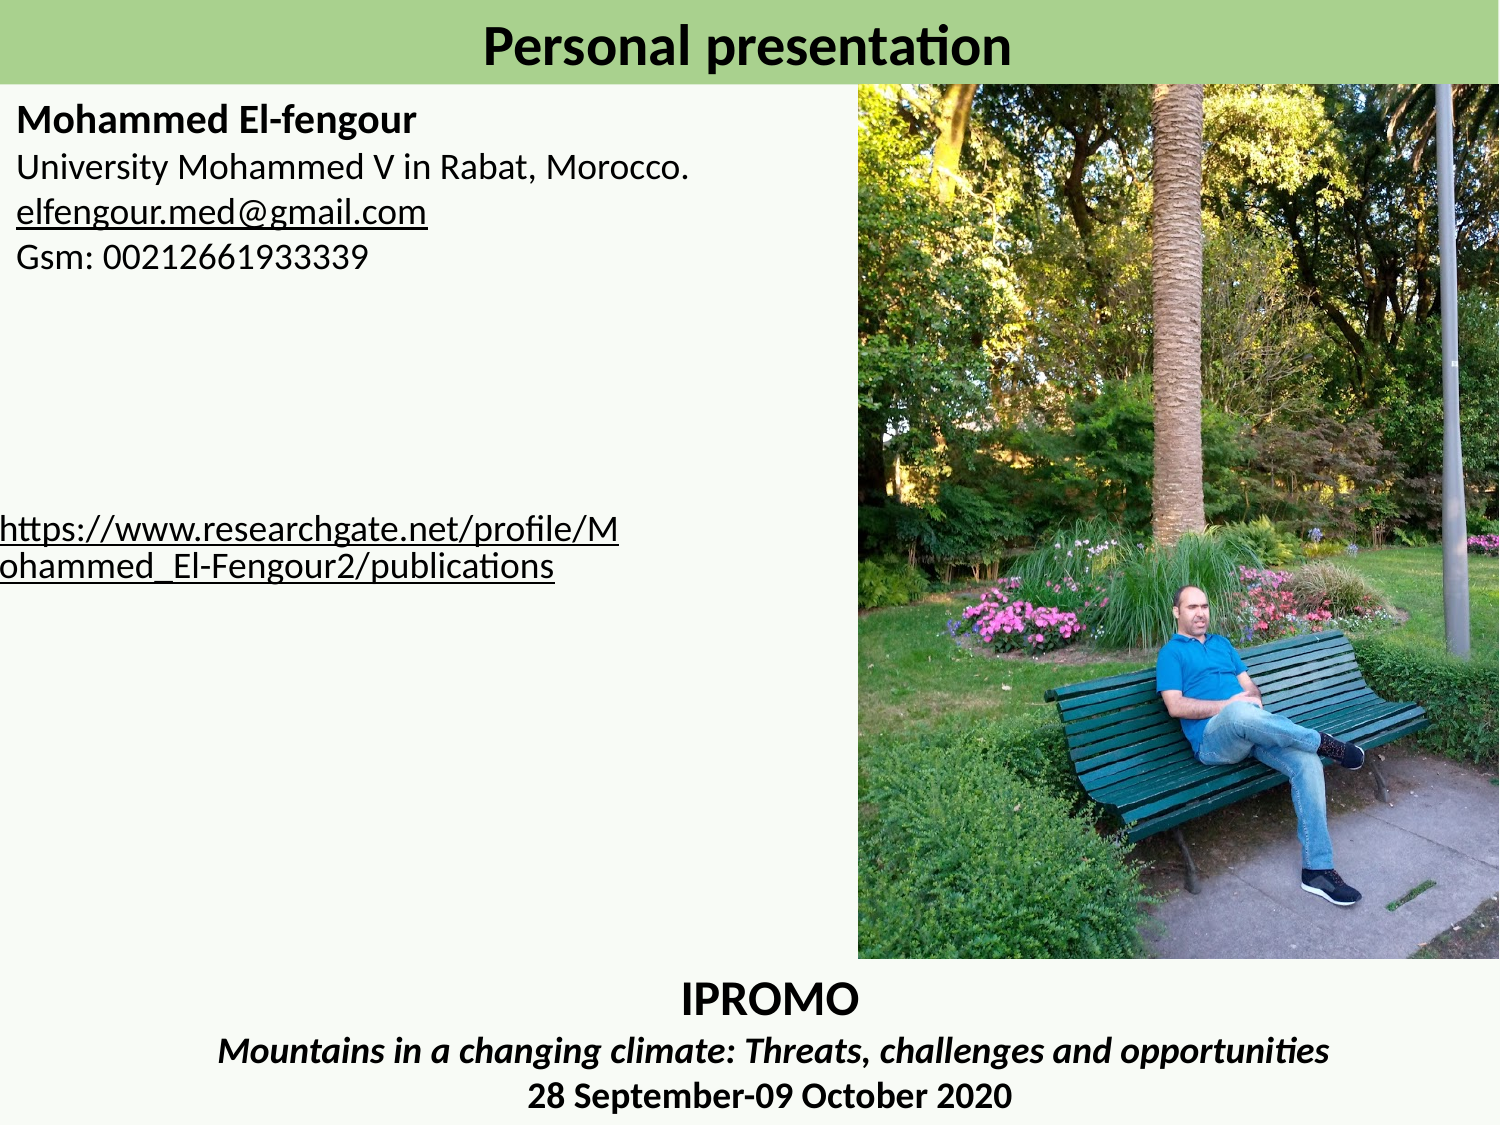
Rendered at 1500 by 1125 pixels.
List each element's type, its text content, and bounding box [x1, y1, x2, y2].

text_box Mohammed El-fengour University Mohammed V in Rabat, Morocco. elfengour.med@gmail.com Gsm: 00212661933339 [1, 84, 736, 285]
text_box Personal presentation [0, 0, 1499, 85]
text_box IPROMO Mountains in a changing climate: Threats, challenges and opportunities 28 September-09 October 2020 [19, 958, 1500, 1124]
text_box https://www.researchgate.net/profile/Mohammed_El-Fengour2/publications [0, 496, 642, 602]
picture [858, 84, 1499, 959]
